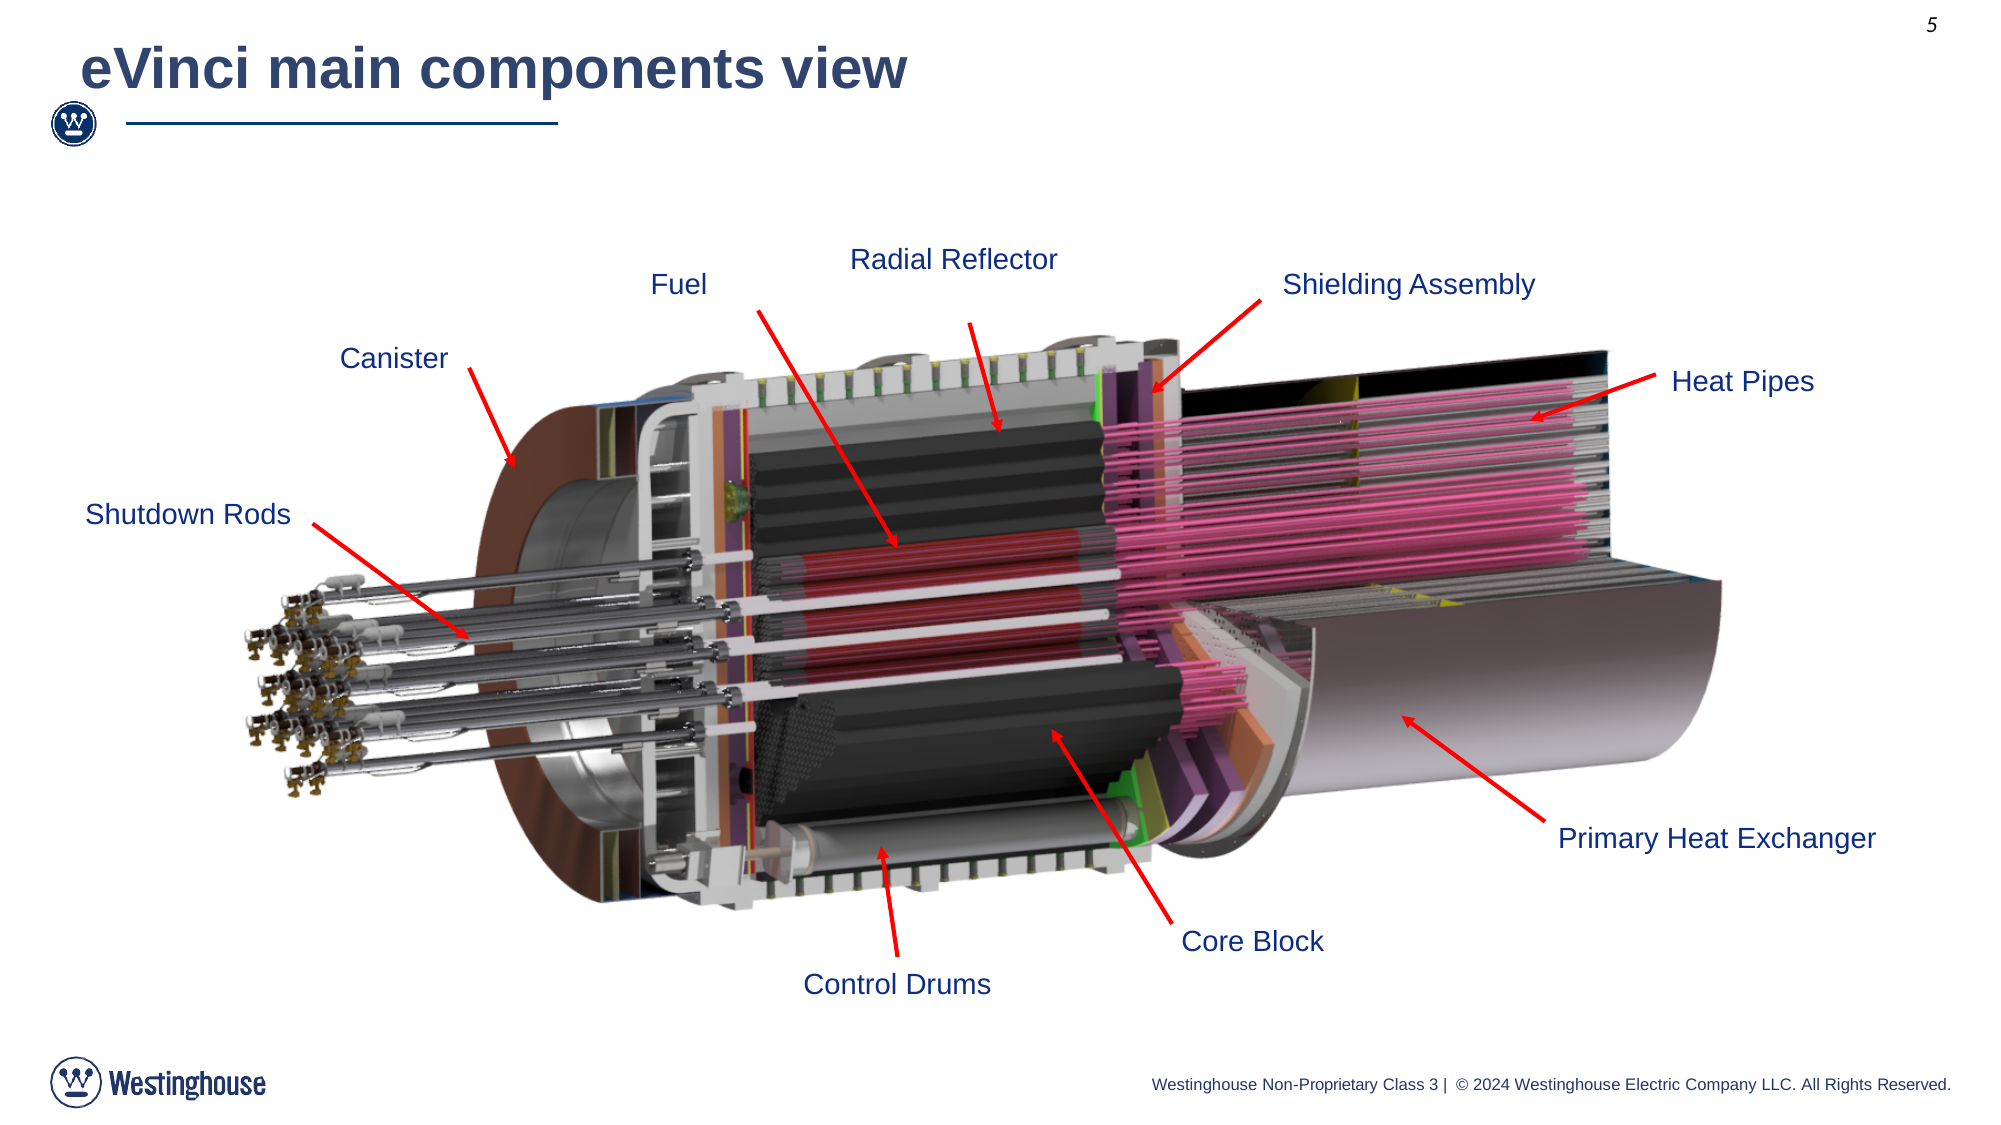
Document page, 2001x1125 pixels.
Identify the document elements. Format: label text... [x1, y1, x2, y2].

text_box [64, 230, 1906, 1045]
text_box eVinci main components view [74, 19, 1800, 100]
slide_number 5 [1925, 9, 1991, 70]
text_box Westinghouse Non-Proprietary Class 3 | © 2024 Westinghouse Electric Company LLC. All Rights Reserved. [1149, 1073, 1964, 1094]
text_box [49, 100, 559, 1109]
